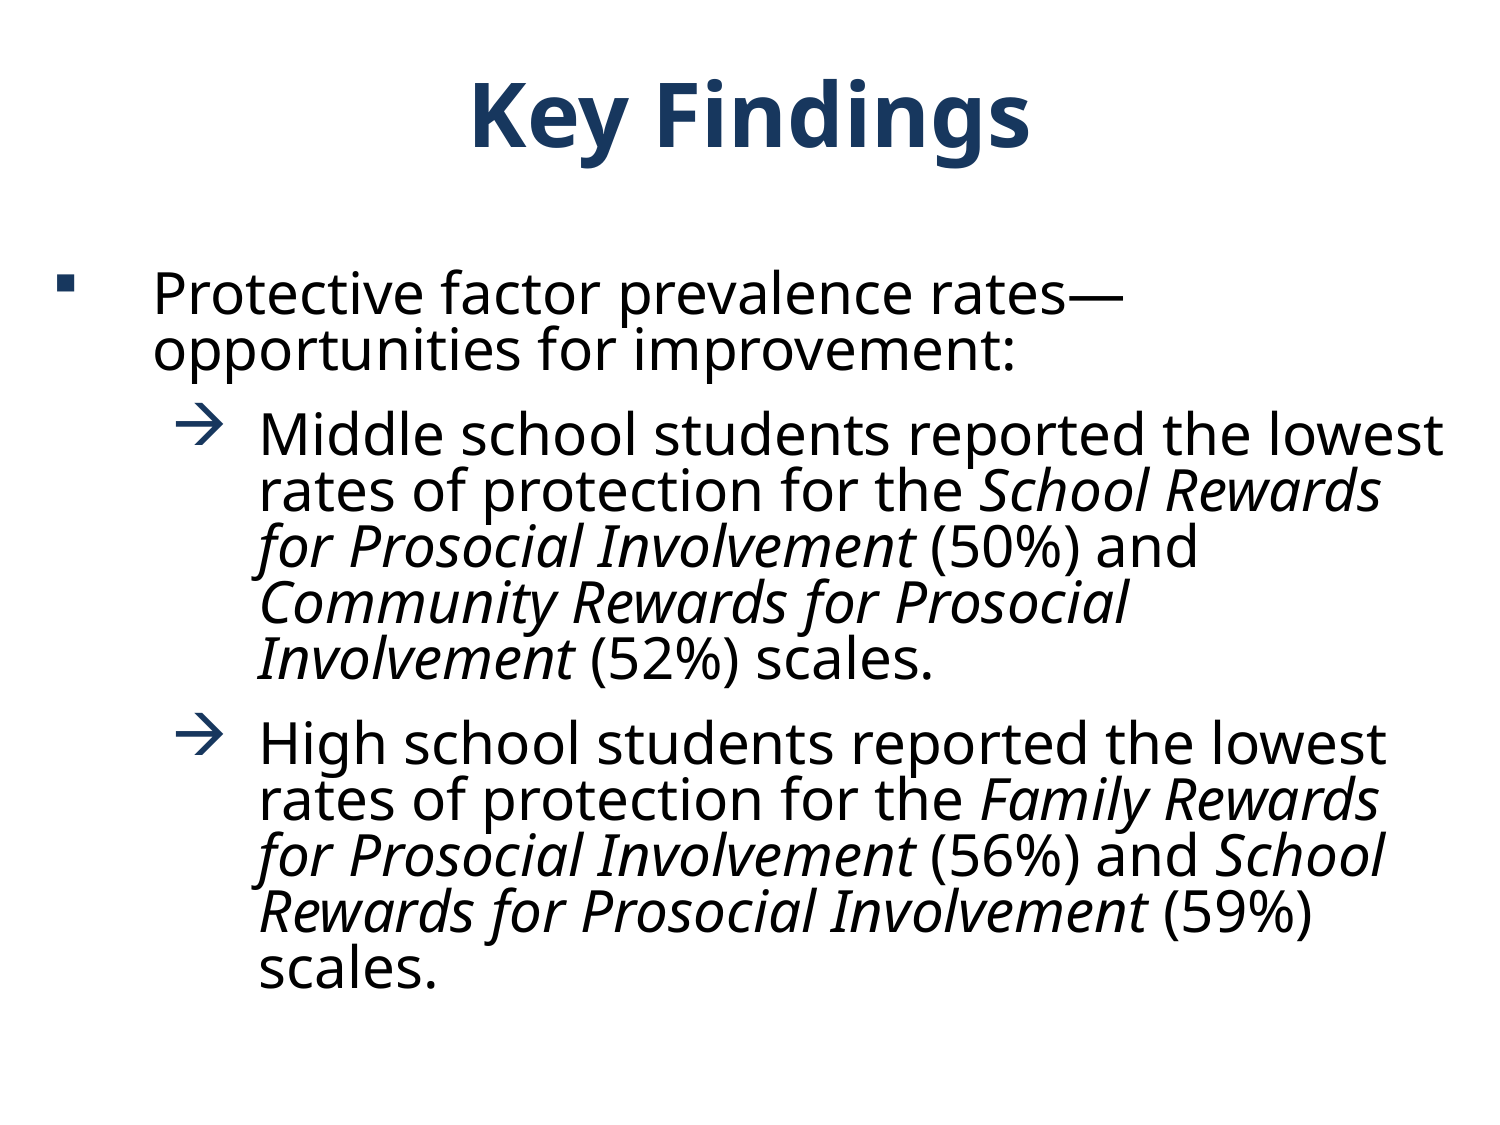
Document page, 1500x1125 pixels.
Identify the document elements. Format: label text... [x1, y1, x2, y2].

text_box Key Findings [37, 62, 1463, 174]
text_box Protective factor prevalence rates—opportunities for improvement: Middle school students reported the lowest rates of protection for the School Rewards for Prosocial Involvement (50%) and Community Rewards for Prosocial Involvement (52%) scales. High school students reported the lowest rates of protection for the Family Rewards for Prosocial Involvement (56%) and School Rewards for Prosocial Involvement (59%) scales. [37, 262, 1463, 1063]
